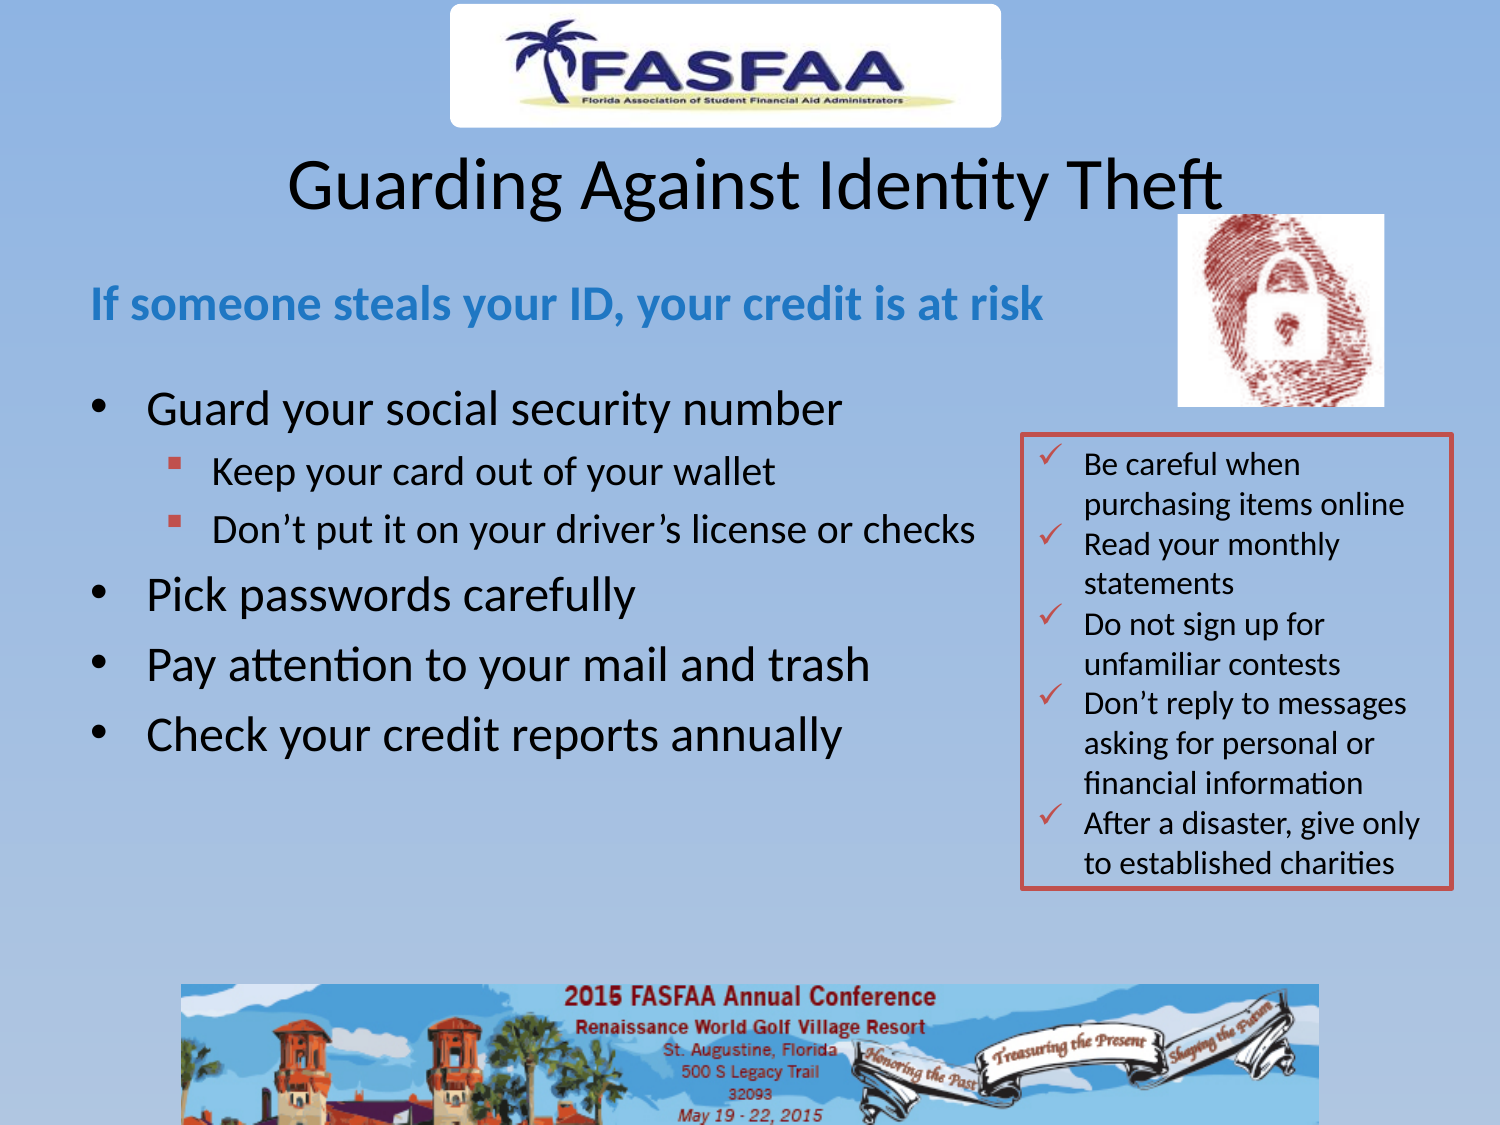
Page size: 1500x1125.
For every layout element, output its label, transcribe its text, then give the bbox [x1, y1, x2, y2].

list If someone steals your ID, your credit is at risk Guard your social security number Keep your card out of your wallet Don’t put it on your driver’s license or checks Pick passwords carefully Pay attention to your mail and trash Check your credit reports annually [75, 262, 1425, 985]
picture [1177, 214, 1385, 407]
text_box Be careful when purchasing items online Read your monthly statements Do not sign up for unfamiliar contests Don’t reply to messages asking for personal or financial information After a disaster, give only to established charities [1022, 434, 1452, 889]
title Guarding Against Identity Theft [75, 127, 1438, 233]
text_box [298, 1032, 550, 1078]
picture [450, 3, 1002, 127]
picture [181, 985, 1319, 1125]
